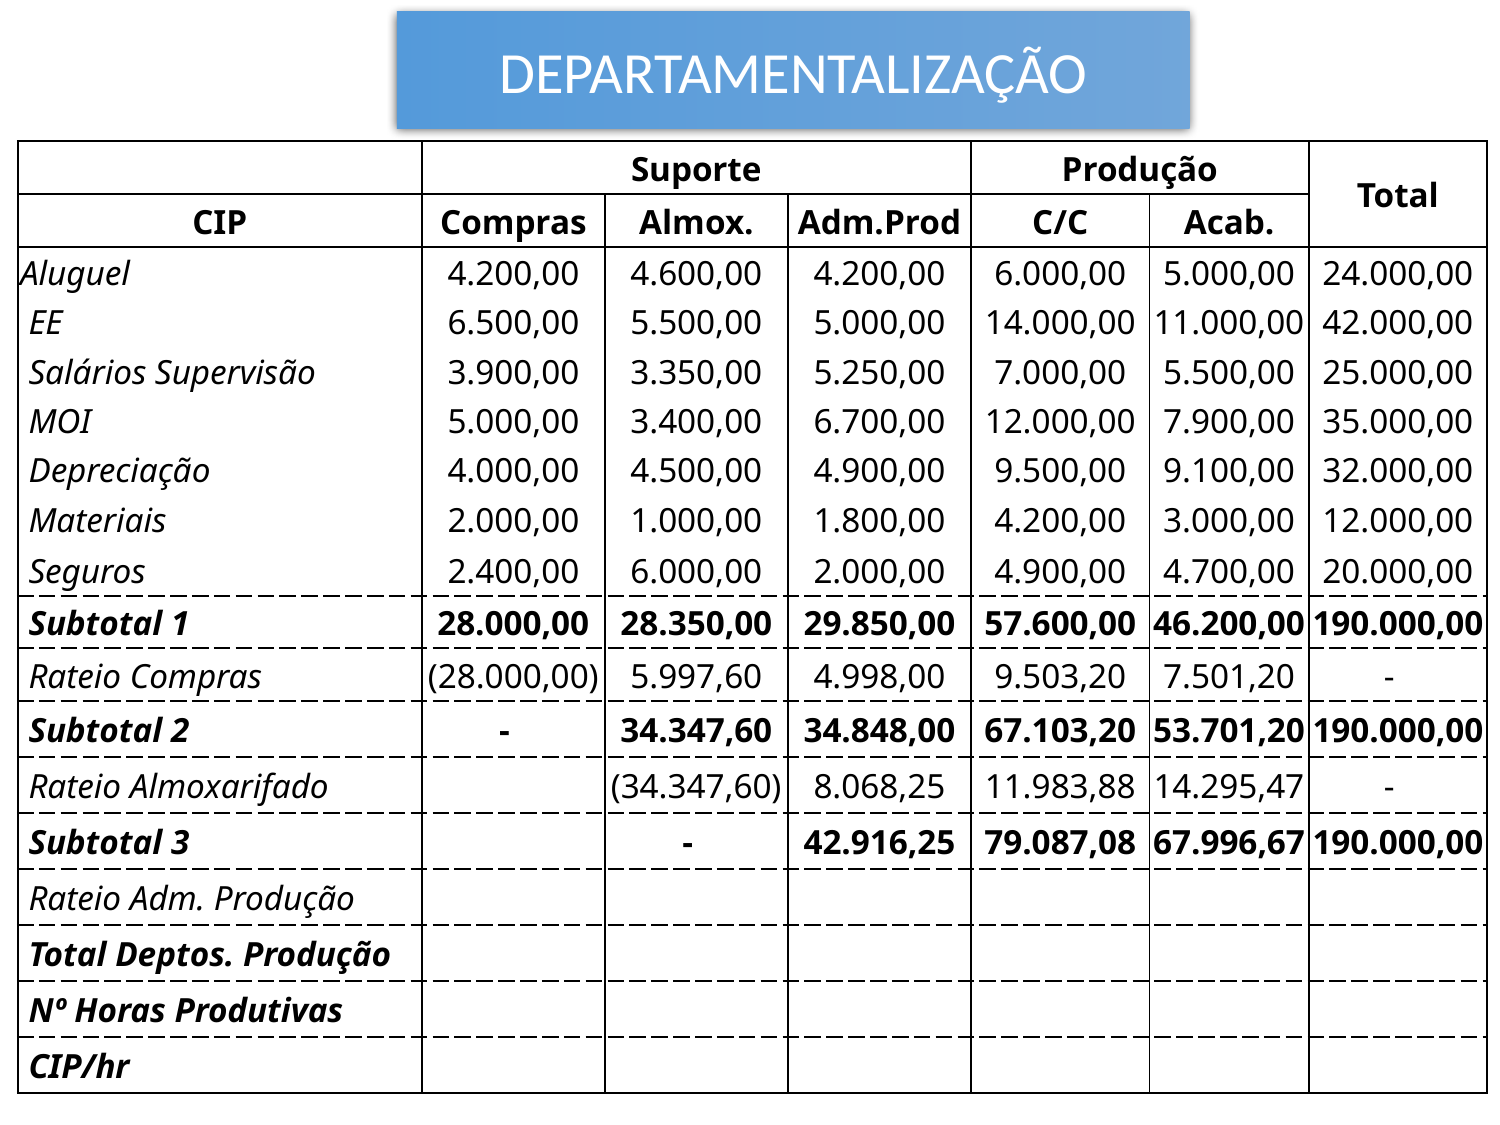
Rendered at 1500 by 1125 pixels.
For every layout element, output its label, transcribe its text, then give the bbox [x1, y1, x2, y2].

table_header Suporte [423, 142, 970, 193]
table_cell 14.295,47 [1150, 757, 1308, 813]
table_cell 12.000,00 [1310, 494, 1486, 543]
table_cell - [606, 813, 787, 869]
table_cell 4.900,00 [789, 444, 970, 494]
table_cell [423, 925, 604, 981]
table_header Produção [972, 142, 1308, 193]
table_cell [423, 813, 604, 869]
table_cell 190.000,00 [1310, 701, 1486, 757]
table_cell 3.400,00 [606, 395, 787, 444]
table_cell Subtotal 1 [19, 596, 421, 648]
table_cell Nº Horas Produtivas [19, 981, 421, 1037]
table_cell - [1310, 757, 1486, 813]
table_cell [1310, 1037, 1486, 1092]
table_cell 4.500,00 [606, 444, 787, 494]
table_cell CIP [19, 195, 421, 246]
table_cell 6.000,00 [606, 543, 787, 596]
table_cell Total Deptos. Produção [19, 925, 421, 981]
table_cell 2.400,00 [423, 543, 604, 596]
table_cell 67.996,67 [1150, 813, 1308, 869]
table_cell [972, 869, 1149, 925]
table_cell 4.000,00 [423, 444, 604, 494]
table_cell Seguros [19, 543, 421, 596]
table_cell [1310, 869, 1486, 925]
table_cell 28.000,00 [423, 596, 604, 648]
table_cell 11.983,88 [972, 757, 1149, 813]
table_cell [972, 925, 1149, 981]
table_cell 42.916,25 [789, 813, 970, 869]
table_cell 3.350,00 [606, 345, 787, 395]
table_cell (28.000,00) [423, 648, 604, 701]
table_cell CIP/hr [19, 1037, 421, 1092]
table_cell [789, 1037, 970, 1092]
table_cell [1310, 981, 1486, 1037]
table_header [19, 142, 421, 193]
table_cell 25.000,00 [1310, 345, 1486, 395]
table_cell [606, 869, 787, 925]
table_cell 5.997,60 [606, 648, 787, 701]
table_cell 11.000,00 [1150, 296, 1308, 345]
table_cell 9.100,00 [1150, 444, 1308, 494]
table_cell 2.000,00 [423, 494, 604, 543]
table_cell 5.000,00 [1150, 248, 1308, 296]
table_cell [423, 1037, 604, 1092]
table_cell 67.103,20 [972, 701, 1149, 757]
table_cell Subtotal 3 [19, 813, 421, 869]
table_cell 3.000,00 [1150, 494, 1308, 543]
table_cell 5.250,00 [789, 345, 970, 395]
table_cell 8.068,25 [789, 757, 970, 813]
table_cell 14.000,00 [972, 296, 1149, 345]
table_cell 28.350,00 [606, 596, 787, 648]
table_cell Materiais [19, 494, 421, 543]
table_cell 24.000,00 [1310, 248, 1486, 296]
table_cell 4.900,00 [972, 543, 1149, 596]
table_cell [1310, 925, 1486, 981]
table_cell 6.700,00 [789, 395, 970, 444]
table_cell 6.000,00 [972, 248, 1149, 296]
table_cell [1150, 869, 1308, 925]
table_cell Compras [423, 195, 604, 246]
table_cell 6.500,00 [423, 296, 604, 345]
table_cell 4.200,00 [972, 494, 1149, 543]
table_cell EE [19, 296, 421, 345]
table_cell 12.000,00 [972, 395, 1149, 444]
table_cell Aluguel [19, 248, 421, 296]
table_cell 5.500,00 [1150, 345, 1308, 395]
table_cell - [423, 701, 604, 757]
table_cell 9.500,00 [972, 444, 1149, 494]
table_cell 20.000,00 [1310, 543, 1486, 596]
table_cell Rateio Almoxarifado [19, 757, 421, 813]
table_cell 3.900,00 [423, 345, 604, 395]
table_cell 7.501,20 [1150, 648, 1308, 701]
table_cell [606, 925, 787, 981]
table_cell [423, 869, 604, 925]
table_cell 53.701,20 [1150, 701, 1308, 757]
table_cell 4.200,00 [789, 248, 970, 296]
table_cell Adm.Prod [789, 195, 970, 246]
table_cell 2.000,00 [789, 543, 970, 596]
table_cell 190.000,00 [1310, 596, 1486, 648]
table_cell Rateio Compras [19, 648, 421, 701]
table_cell [1150, 1037, 1308, 1092]
text_box DEPARTAMENTALIZAÇÃO [396, 11, 1190, 129]
table_cell 7.900,00 [1150, 395, 1308, 444]
table_cell [606, 981, 787, 1037]
table_cell MOI [19, 395, 421, 444]
table_cell 34.347,60 [606, 701, 787, 757]
table_cell 29.850,00 [789, 596, 970, 648]
table_cell 79.087,08 [972, 813, 1149, 869]
table_cell (34.347,60) [606, 757, 787, 813]
table_cell 5.000,00 [423, 395, 604, 444]
table_cell 4.600,00 [606, 248, 787, 296]
table_cell [789, 925, 970, 981]
table_cell Depreciação [19, 444, 421, 494]
table_cell 5.500,00 [606, 296, 787, 345]
table_cell 4.998,00 [789, 648, 970, 701]
table_cell 4.700,00 [1150, 543, 1308, 596]
table_cell [972, 981, 1149, 1037]
table_cell 57.600,00 [972, 596, 1149, 648]
table_cell 4.200,00 [423, 248, 604, 296]
table_cell Acab. [1150, 195, 1308, 246]
table_cell 190.000,00 [1310, 813, 1486, 869]
table_cell 9.503,20 [972, 648, 1149, 701]
table_cell [1150, 925, 1308, 981]
table_cell 7.000,00 [972, 345, 1149, 395]
table_cell [423, 981, 604, 1037]
table_cell 42.000,00 [1310, 296, 1486, 345]
table_cell 5.000,00 [789, 296, 970, 345]
table_cell Almox. [606, 195, 787, 246]
table_cell 32.000,00 [1310, 444, 1486, 494]
table_cell C/C [972, 195, 1149, 246]
table_cell [1150, 981, 1308, 1037]
table_cell 1.000,00 [606, 494, 787, 543]
table_header Total [1310, 142, 1486, 246]
table_cell [789, 869, 970, 925]
table_cell Salários Supervisão [19, 345, 421, 395]
table_cell - [1310, 648, 1486, 701]
table_cell [606, 1037, 787, 1092]
table_cell [972, 1037, 1149, 1092]
table_cell Rateio Adm. Produção [19, 869, 421, 925]
table_cell [789, 981, 970, 1037]
table_cell 46.200,00 [1150, 596, 1308, 648]
table_cell 34.848,00 [789, 701, 970, 757]
table_cell 35.000,00 [1310, 395, 1486, 444]
table_cell 1.800,00 [789, 494, 970, 543]
table_cell [423, 757, 604, 813]
table_cell Subtotal 2 [19, 701, 421, 757]
